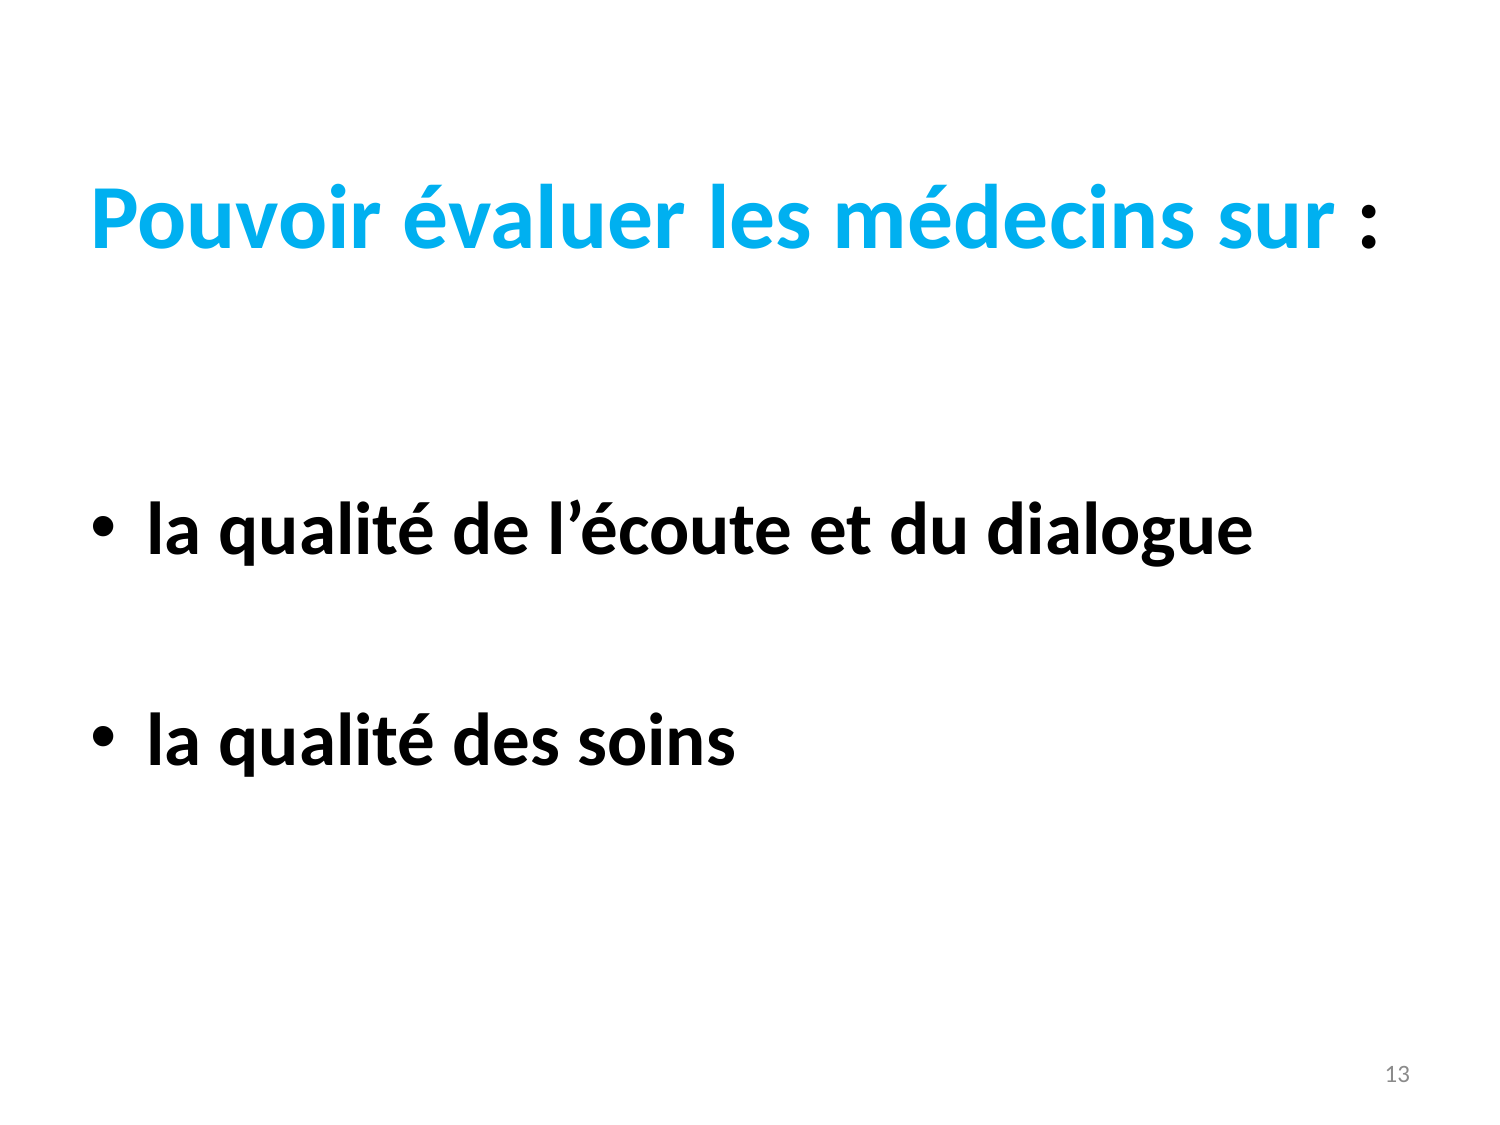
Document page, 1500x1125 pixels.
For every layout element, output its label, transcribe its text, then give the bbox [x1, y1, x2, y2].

list Pouvoir évaluer les médecins sur : la qualité de l’écoute et du dialogue la qualité des soins [75, 149, 1425, 1005]
slide_number 13 [1074, 1042, 1425, 1103]
